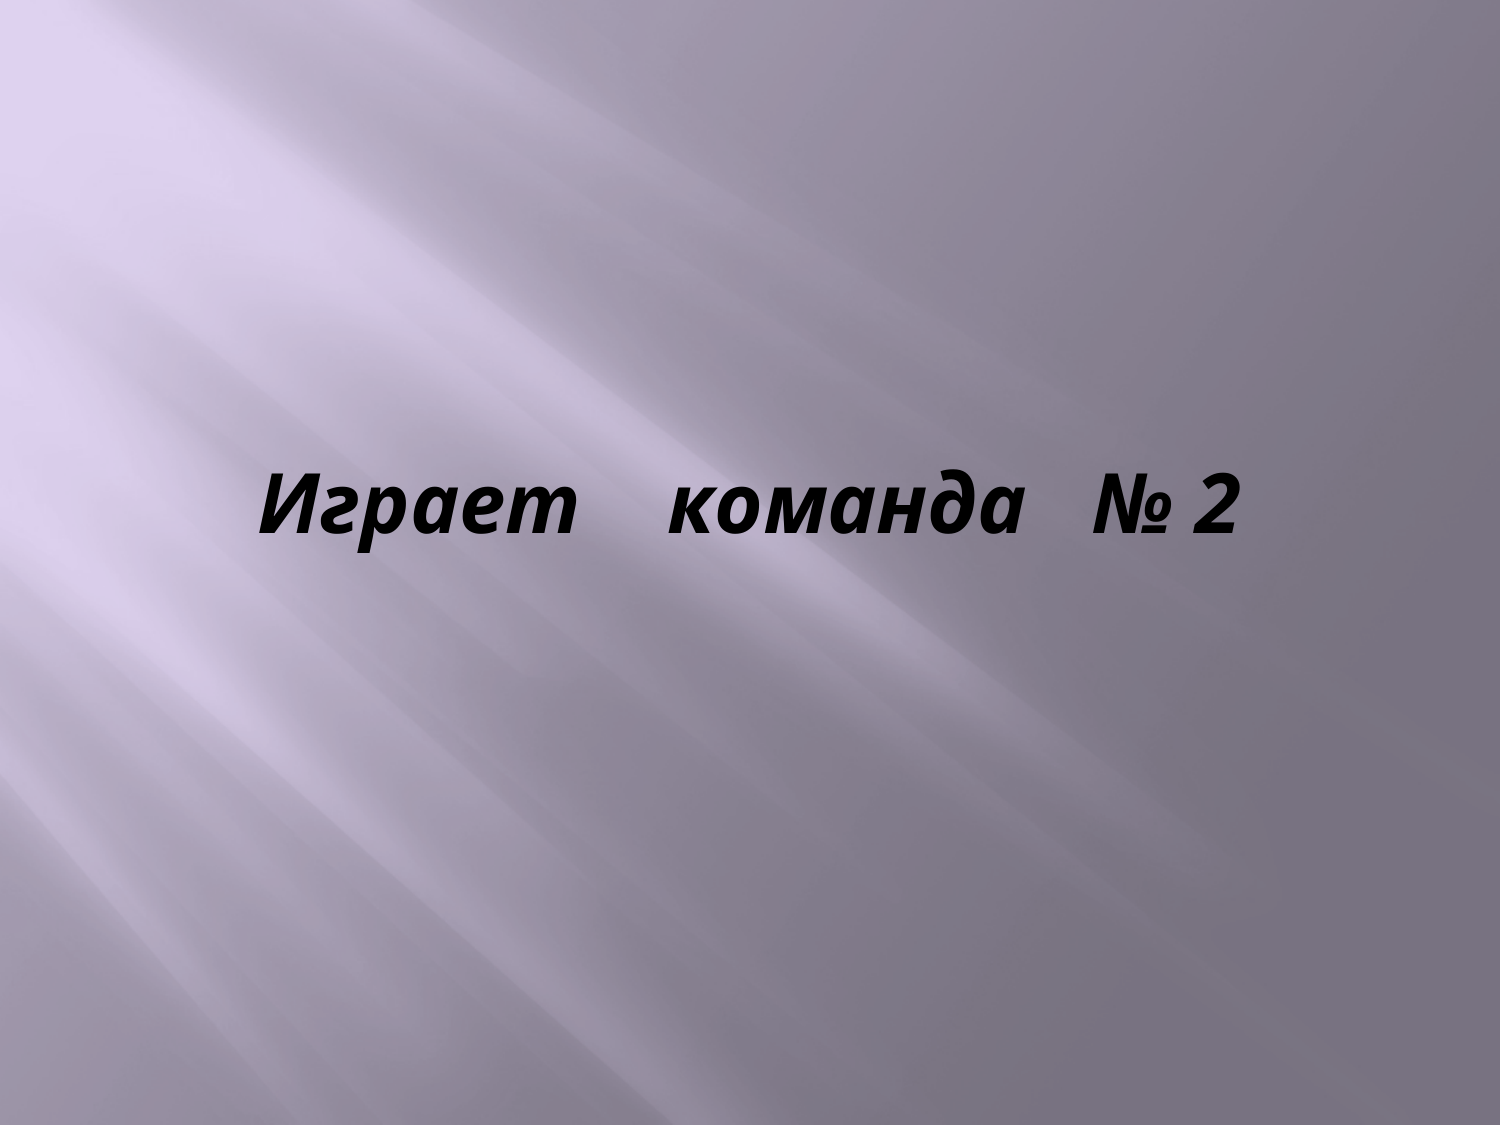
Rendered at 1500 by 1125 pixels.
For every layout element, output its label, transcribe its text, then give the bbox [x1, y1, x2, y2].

title Играет команда № 2 [75, 212, 1425, 788]
